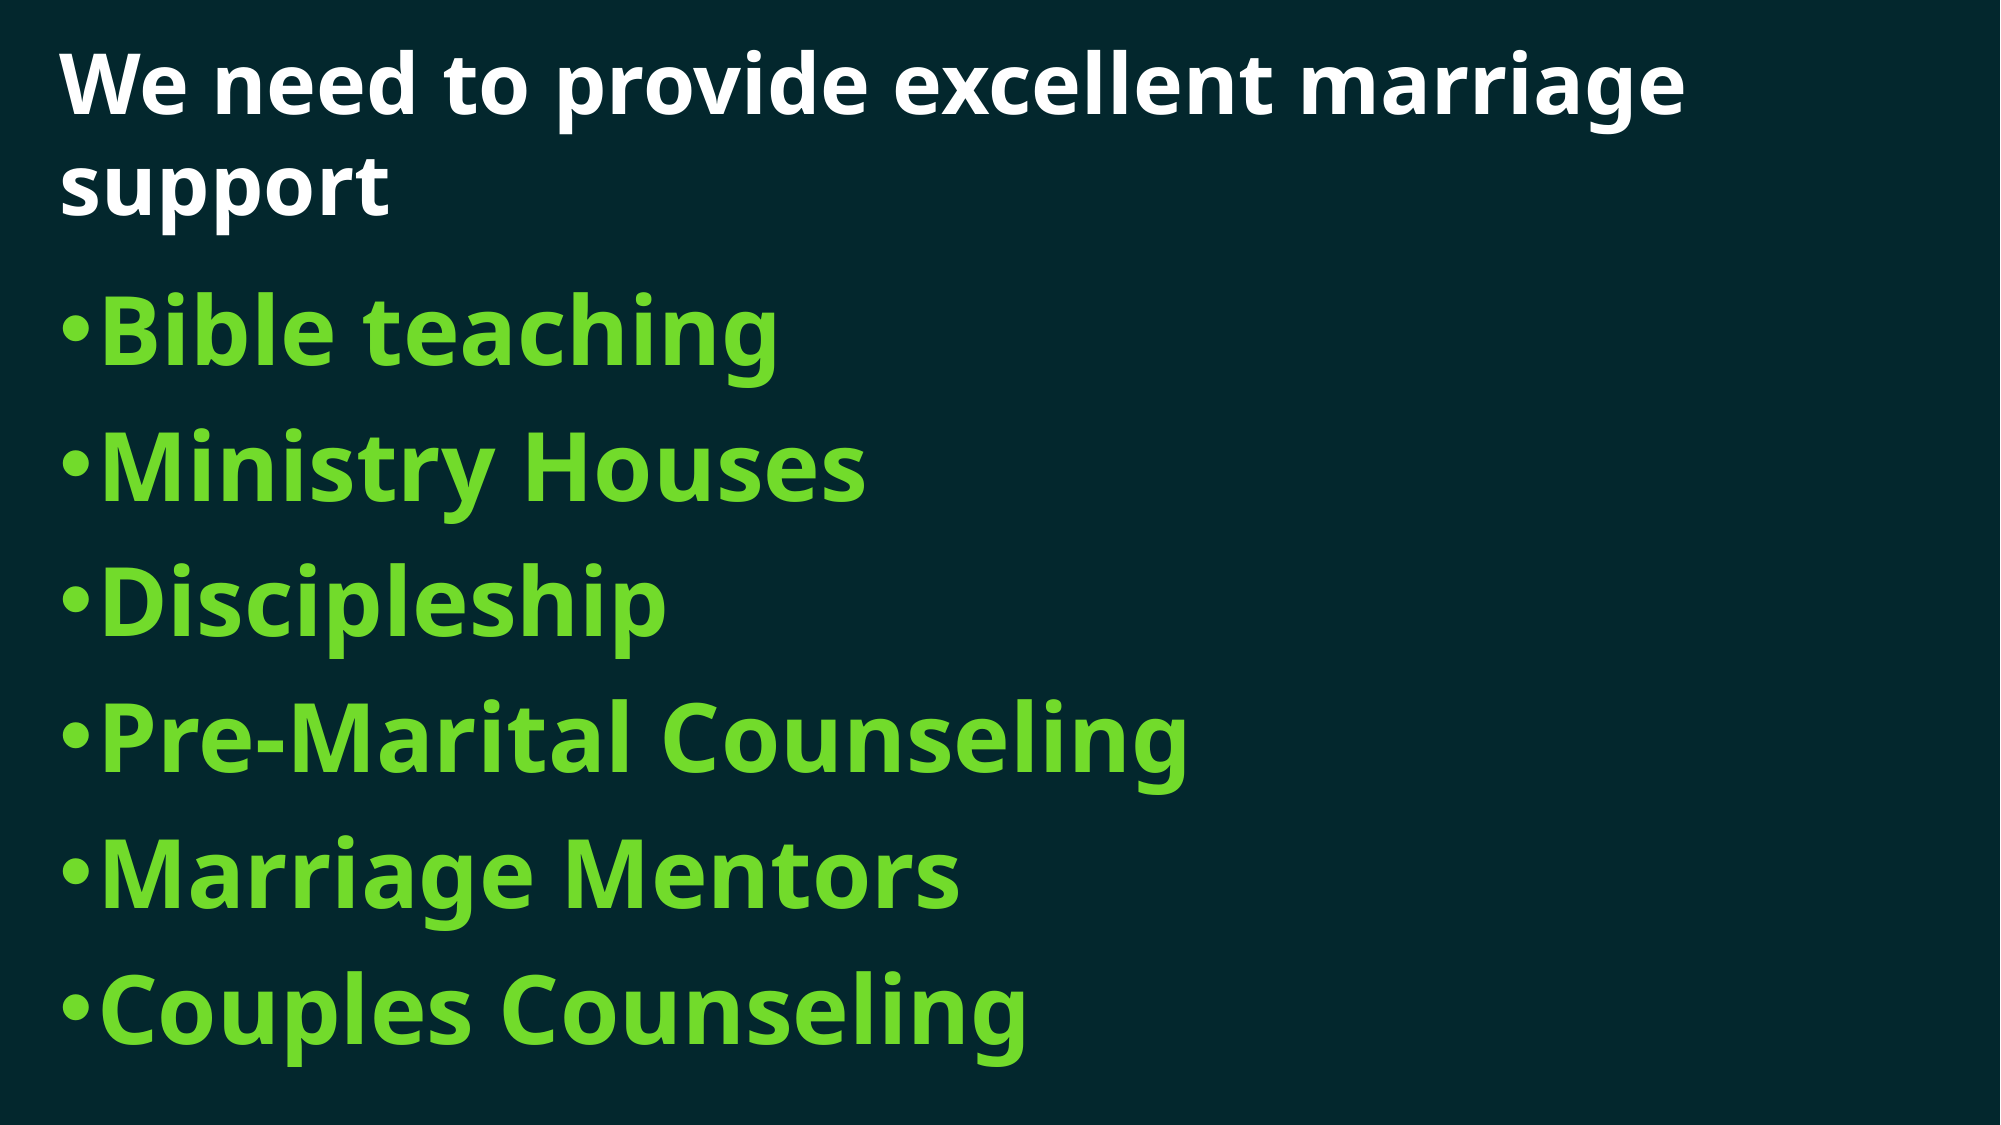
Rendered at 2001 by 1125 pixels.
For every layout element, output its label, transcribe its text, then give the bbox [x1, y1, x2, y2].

title We need to provide excellent marriage support [44, 22, 1933, 240]
list Bible teaching Ministry Houses Discipleship Pre-Marital Counseling Marriage Mentors Couples Counseling [44, 261, 1933, 1074]
